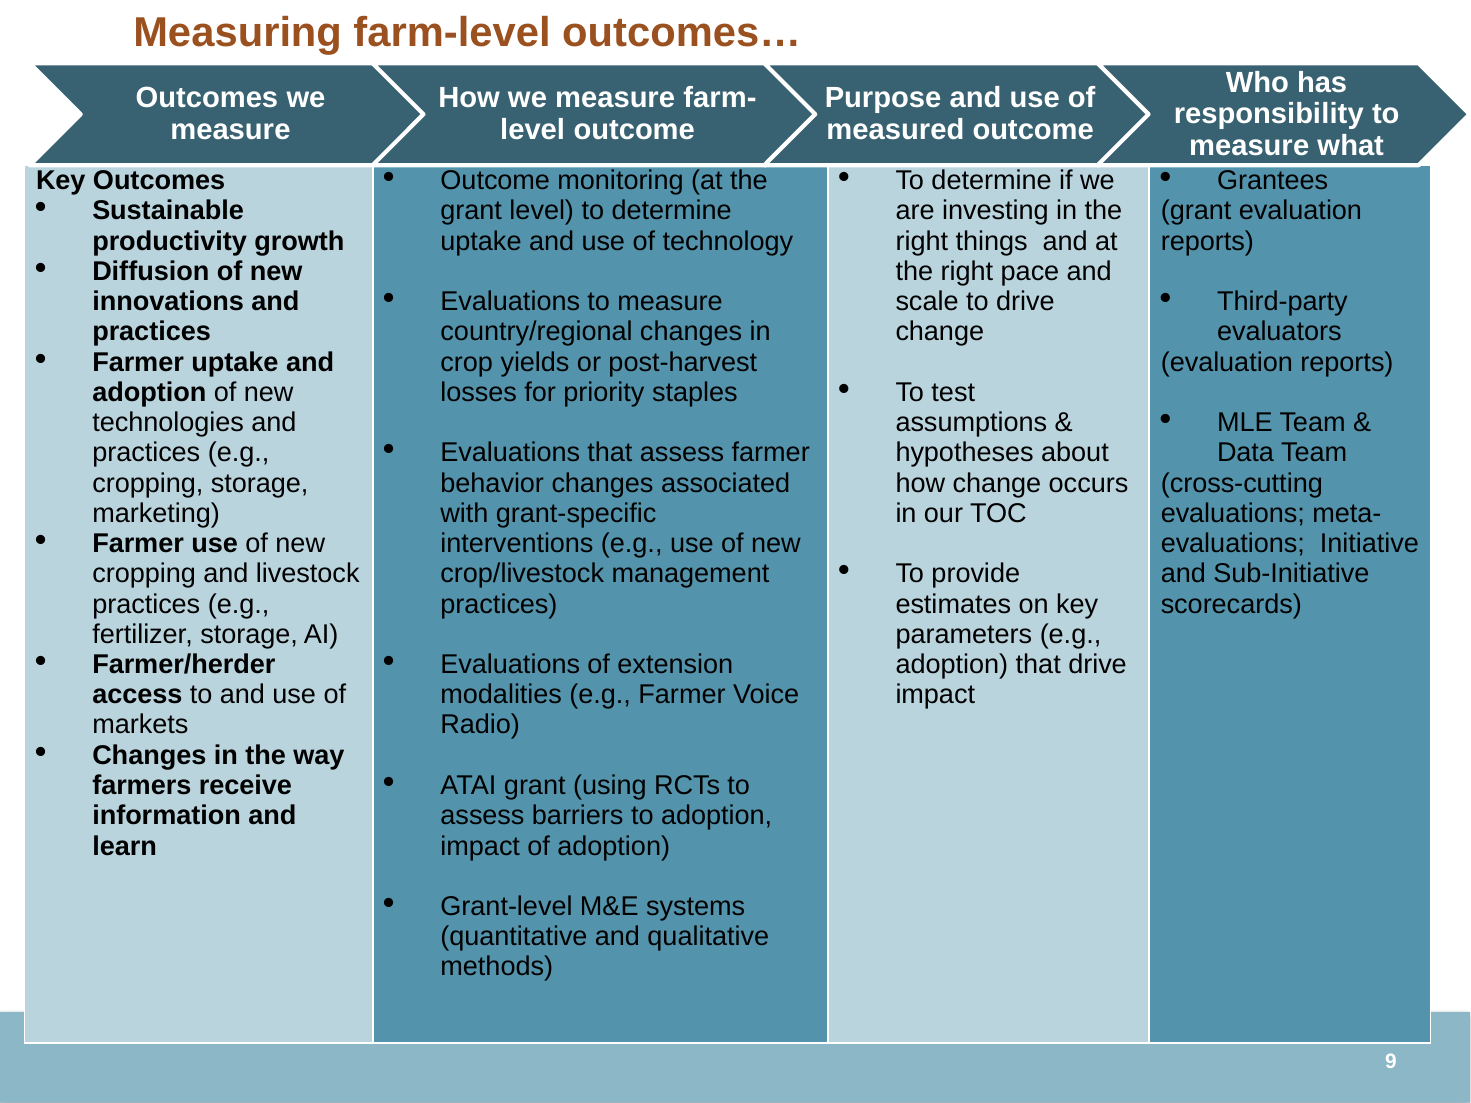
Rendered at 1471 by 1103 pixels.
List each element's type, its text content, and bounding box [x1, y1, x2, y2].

table_header Key Outcomes Sustainable productivity growth Diffusion of new innovations and practices Farmer uptake and adoption of new technologies and practices (e.g., cropping, storage, marketing) Farmer use of new cropping and livestock practices (e.g., fertilizer, storage, AI) Farmer/herder access to and use of markets Changes in the way farmers receive information and learn [25, 171, 372, 1042]
table_header Outcome monitoring (at the grant level) to determine uptake and use of technology Evaluations to measure country/regional changes in crop yields or post-harvest losses for priority staples Evaluations that assess farmer behavior changes associated with grant-specific interventions (e.g., use of new crop/livestock management practices) Evaluations of extension modalities (e.g., Farmer Voice Radio) ATAI grant (using RCTs to assess barriers to adoption, impact of adoption) Grant-level M&E systems (quantitative and qualitative methods) [374, 174, 827, 1042]
slide_number 8 [1349, 1044, 1412, 1090]
table_header To determine if we are investing in the right things and at the right pace and scale to drive change To test assumptions & hypotheses about how change occurs in our TOC To provide estimates on key parameters (e.g., adoption) that drive impact [829, 174, 1148, 1042]
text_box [28, 62, 1471, 166]
text_box Measuring farm-level outcomes… [118, 2, 885, 61]
table_header Grantees (grant evaluation reports) Third-party evaluators (evaluation reports) MLE Team & Data Team (cross-cutting evaluations; meta-evaluations; Initiative and Sub-Initiative scorecards) [1150, 174, 1430, 1042]
